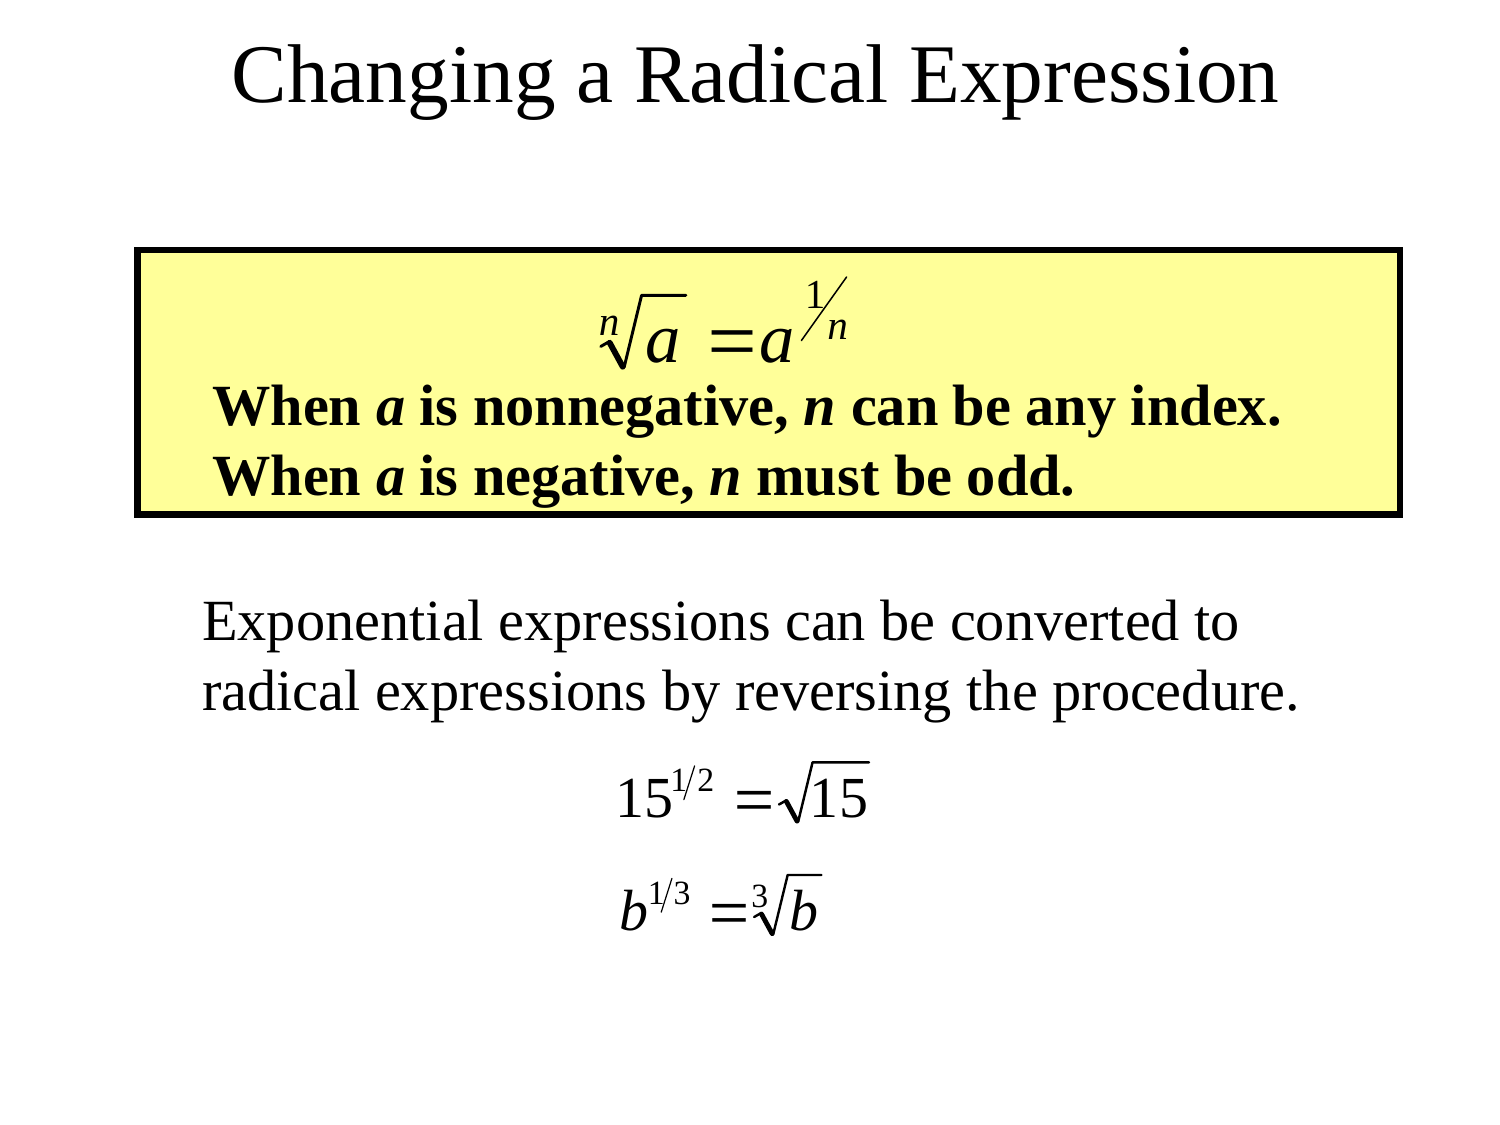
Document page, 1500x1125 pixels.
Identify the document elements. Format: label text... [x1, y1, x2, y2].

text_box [137, 249, 1401, 522]
title Changing a Radical Expression [37, 0, 1475, 150]
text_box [612, 749, 898, 838]
text_box Exponential expressions can be converted to radical expressions by reversing the procedure. [187, 574, 1338, 730]
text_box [612, 862, 850, 950]
